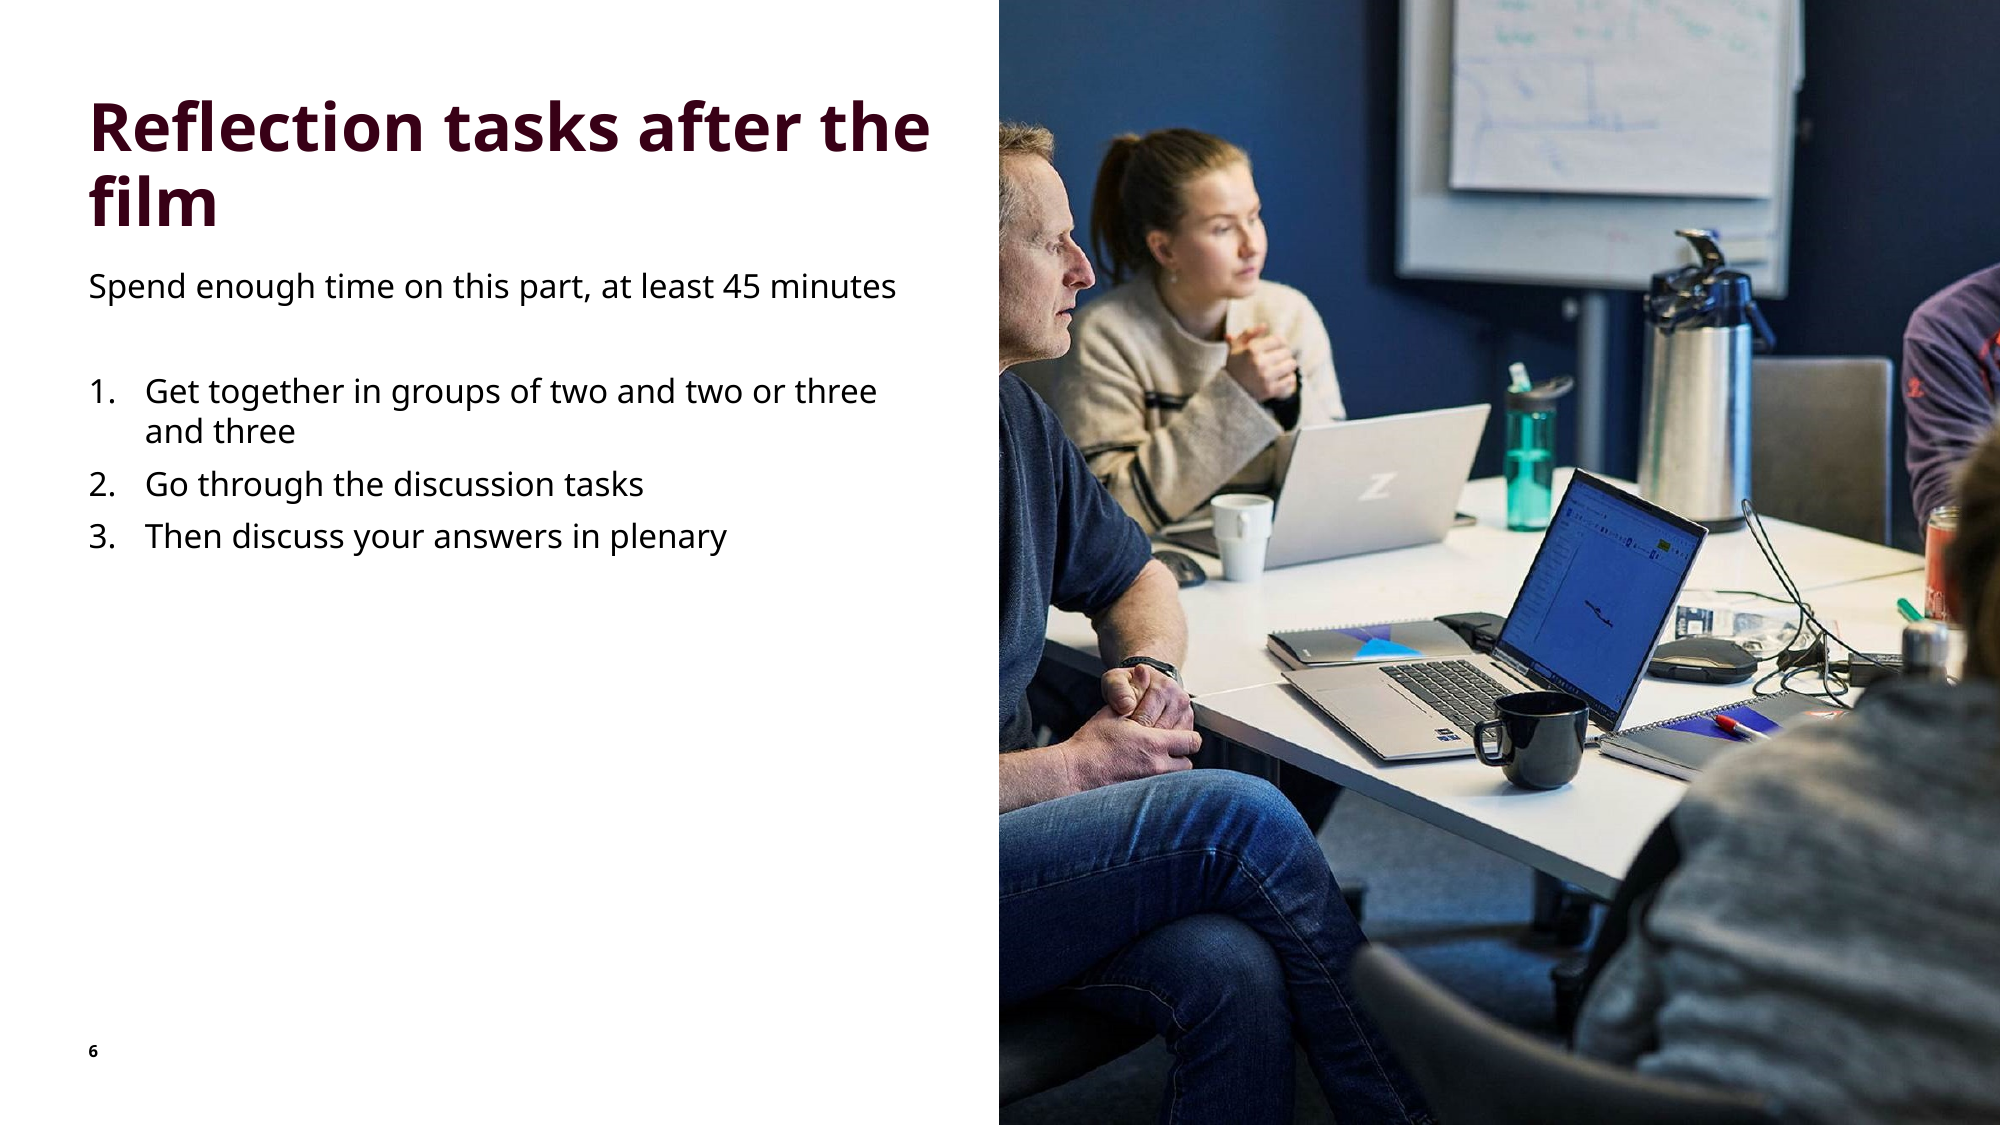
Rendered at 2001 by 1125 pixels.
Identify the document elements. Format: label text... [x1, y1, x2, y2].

picture [999, 0, 2000, 1125]
title Reflection tasks after the film [88, 90, 942, 266]
slide_number 6 [88, 1034, 130, 1065]
list Spend enough time on this part, at least 45 minutes Get together in groups of two and two or three and three Go through the discussion tasks Then discuss your answers in plenary [88, 265, 906, 969]
